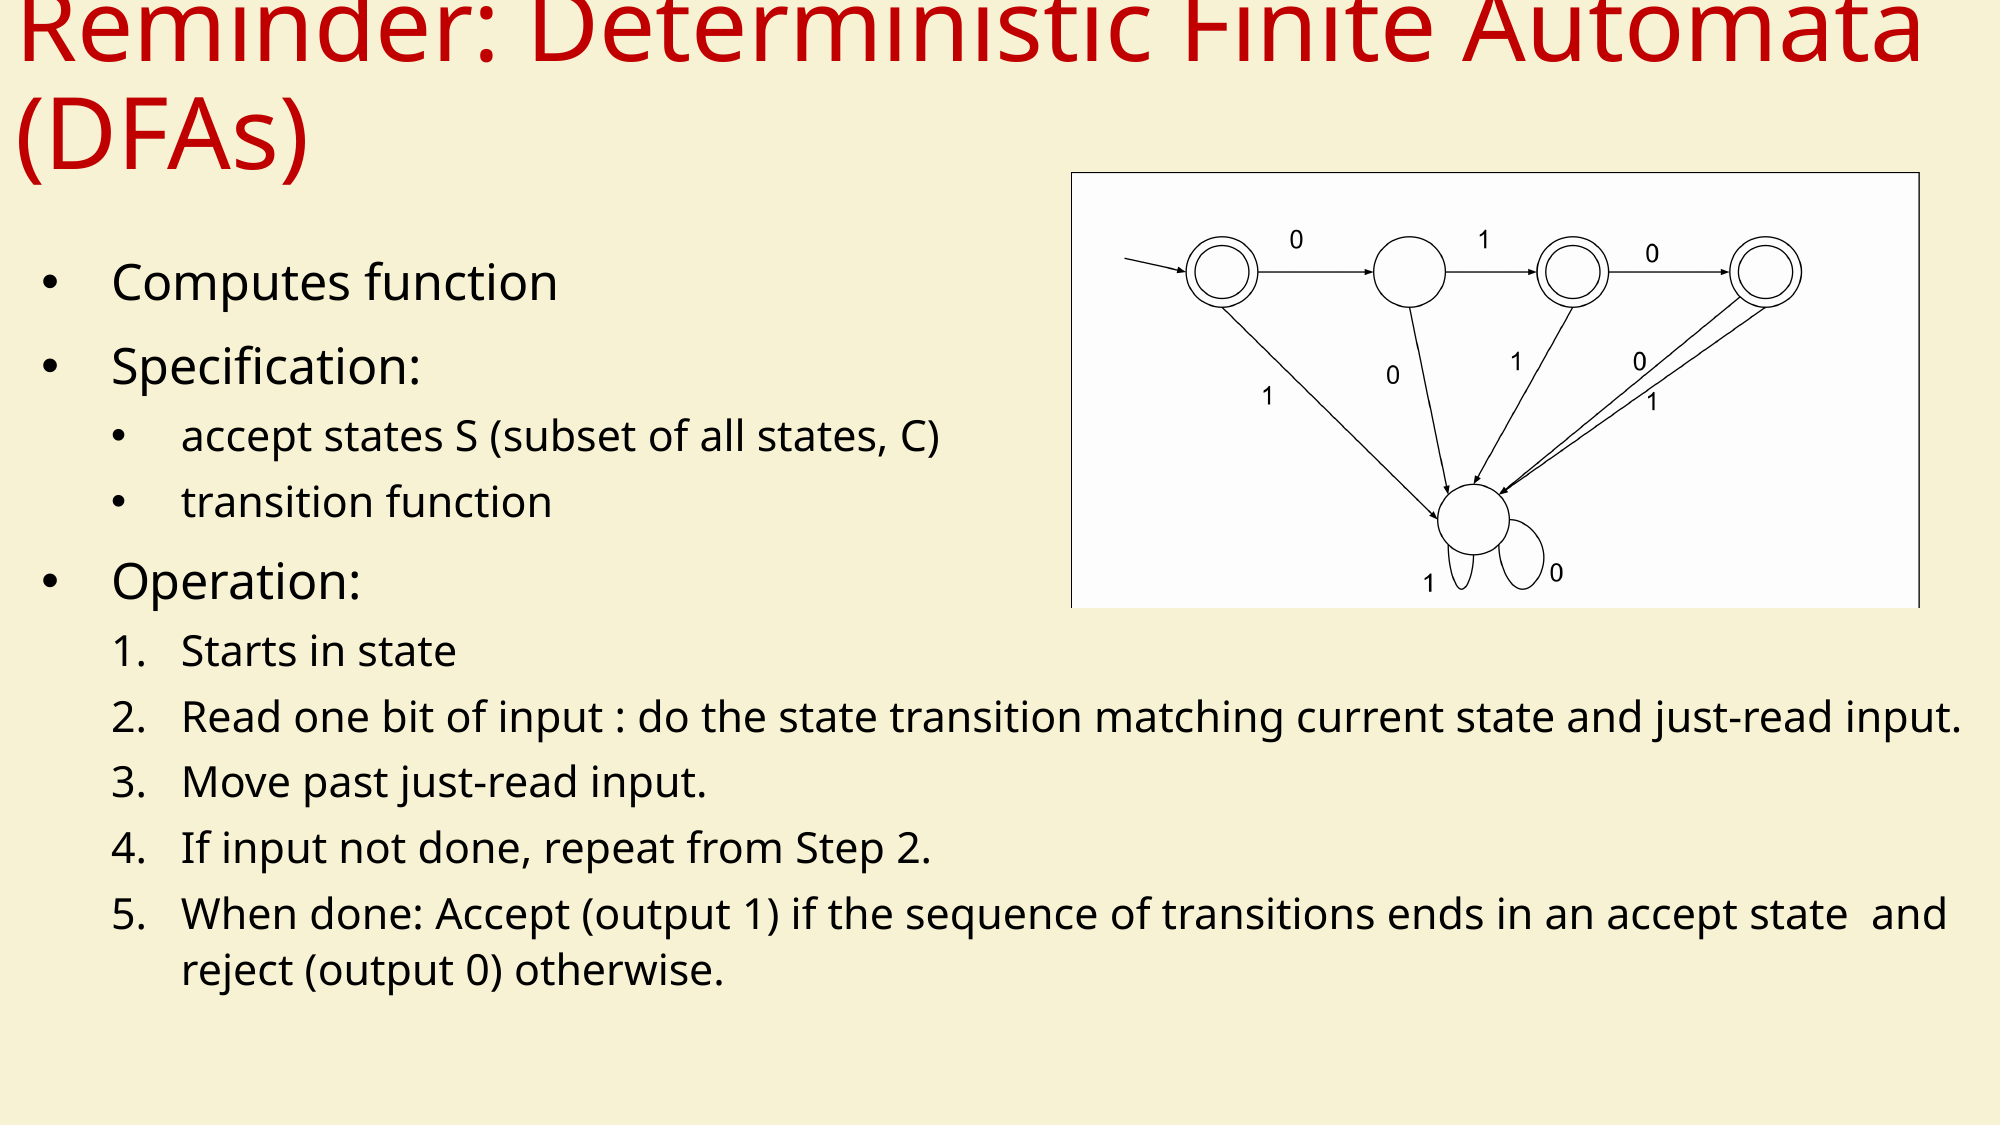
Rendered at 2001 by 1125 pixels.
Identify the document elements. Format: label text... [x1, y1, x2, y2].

title Reminder: Deterministic Finite Automata (DFAs) [0, 0, 2000, 167]
picture [1071, 172, 1920, 608]
